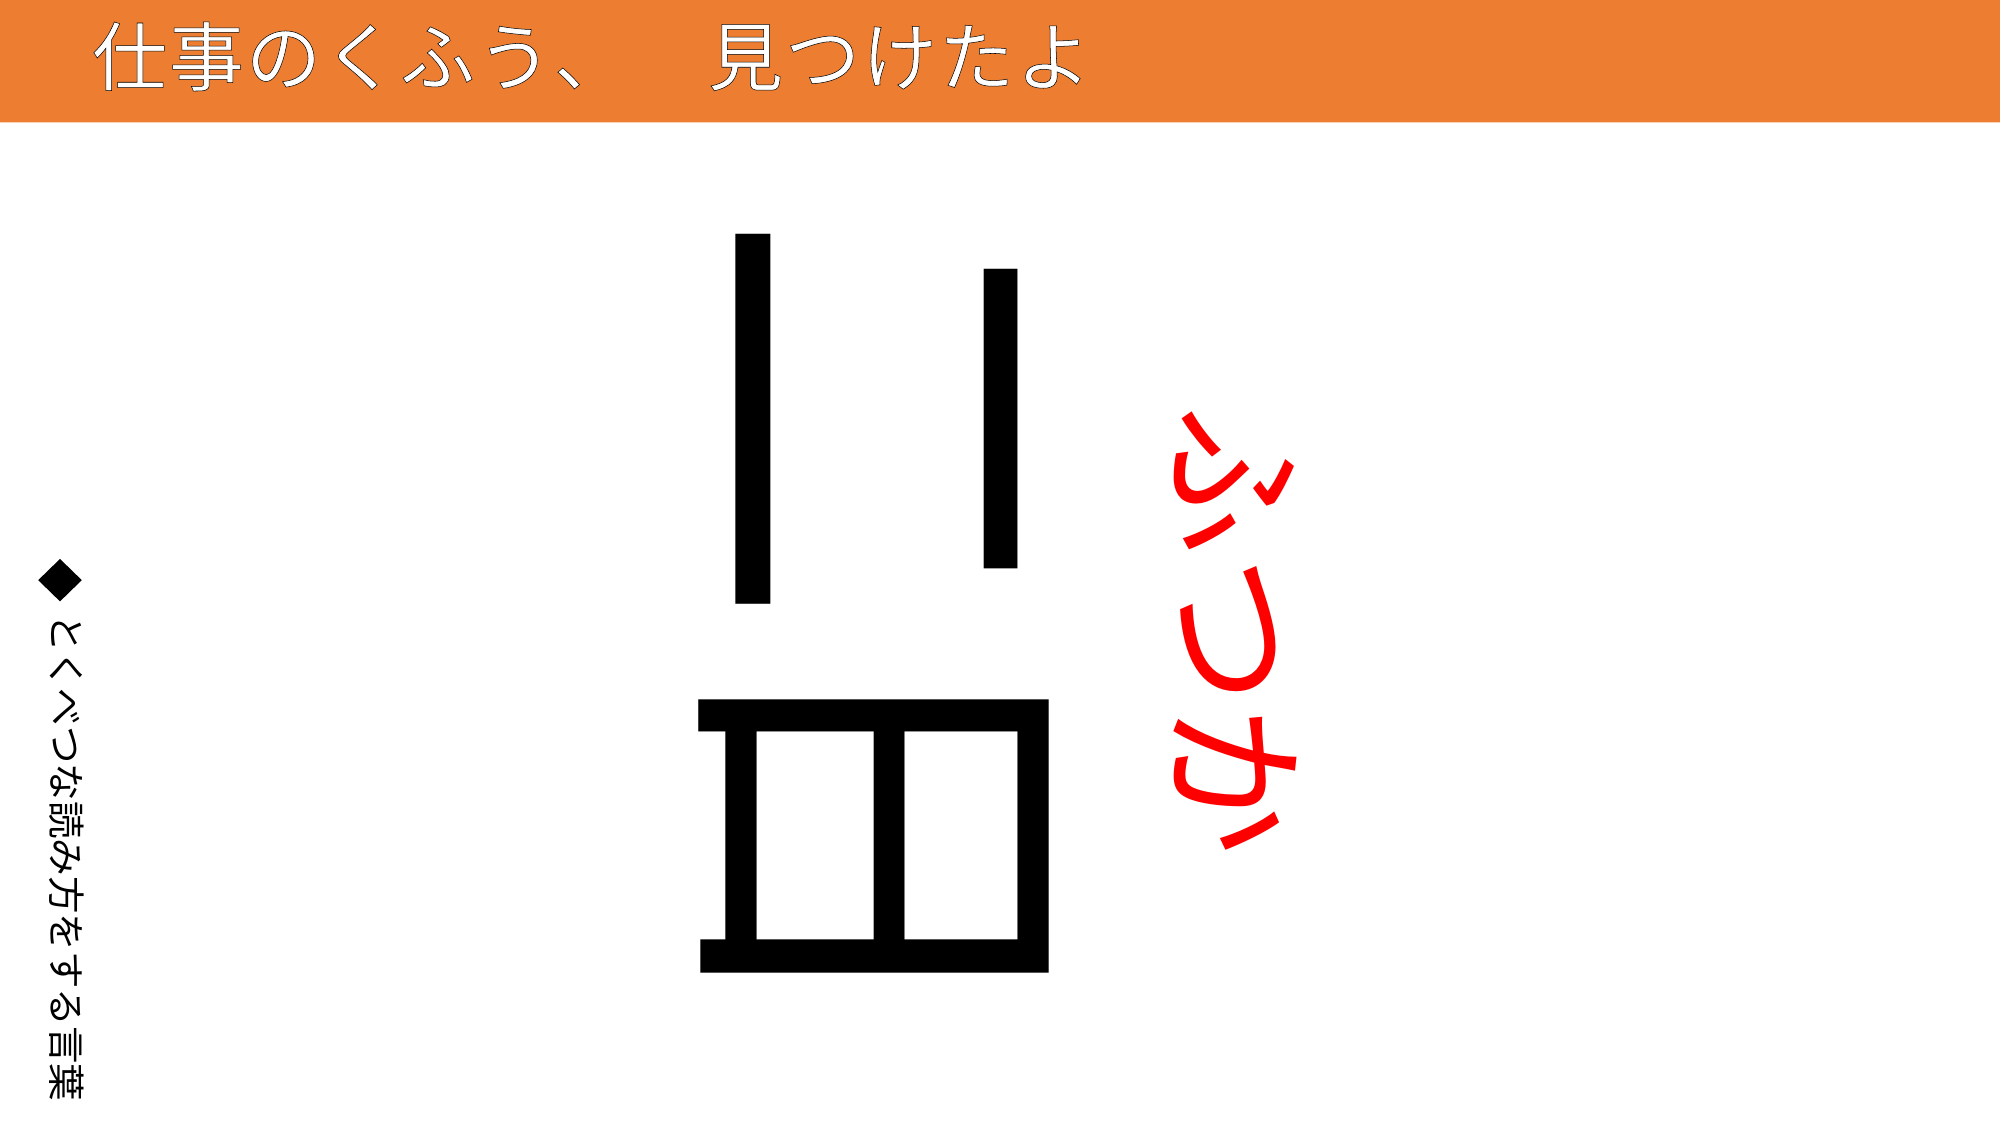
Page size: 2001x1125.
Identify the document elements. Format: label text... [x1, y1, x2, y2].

text_box ふつか [1124, 390, 1337, 861]
text_box 二日 [616, 195, 1152, 1125]
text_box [22, 560, 98, 1108]
title 仕事のくふう、 見つけたよ [0, 0, 1712, 123]
slide_number 125 [1712, 0, 2000, 123]
